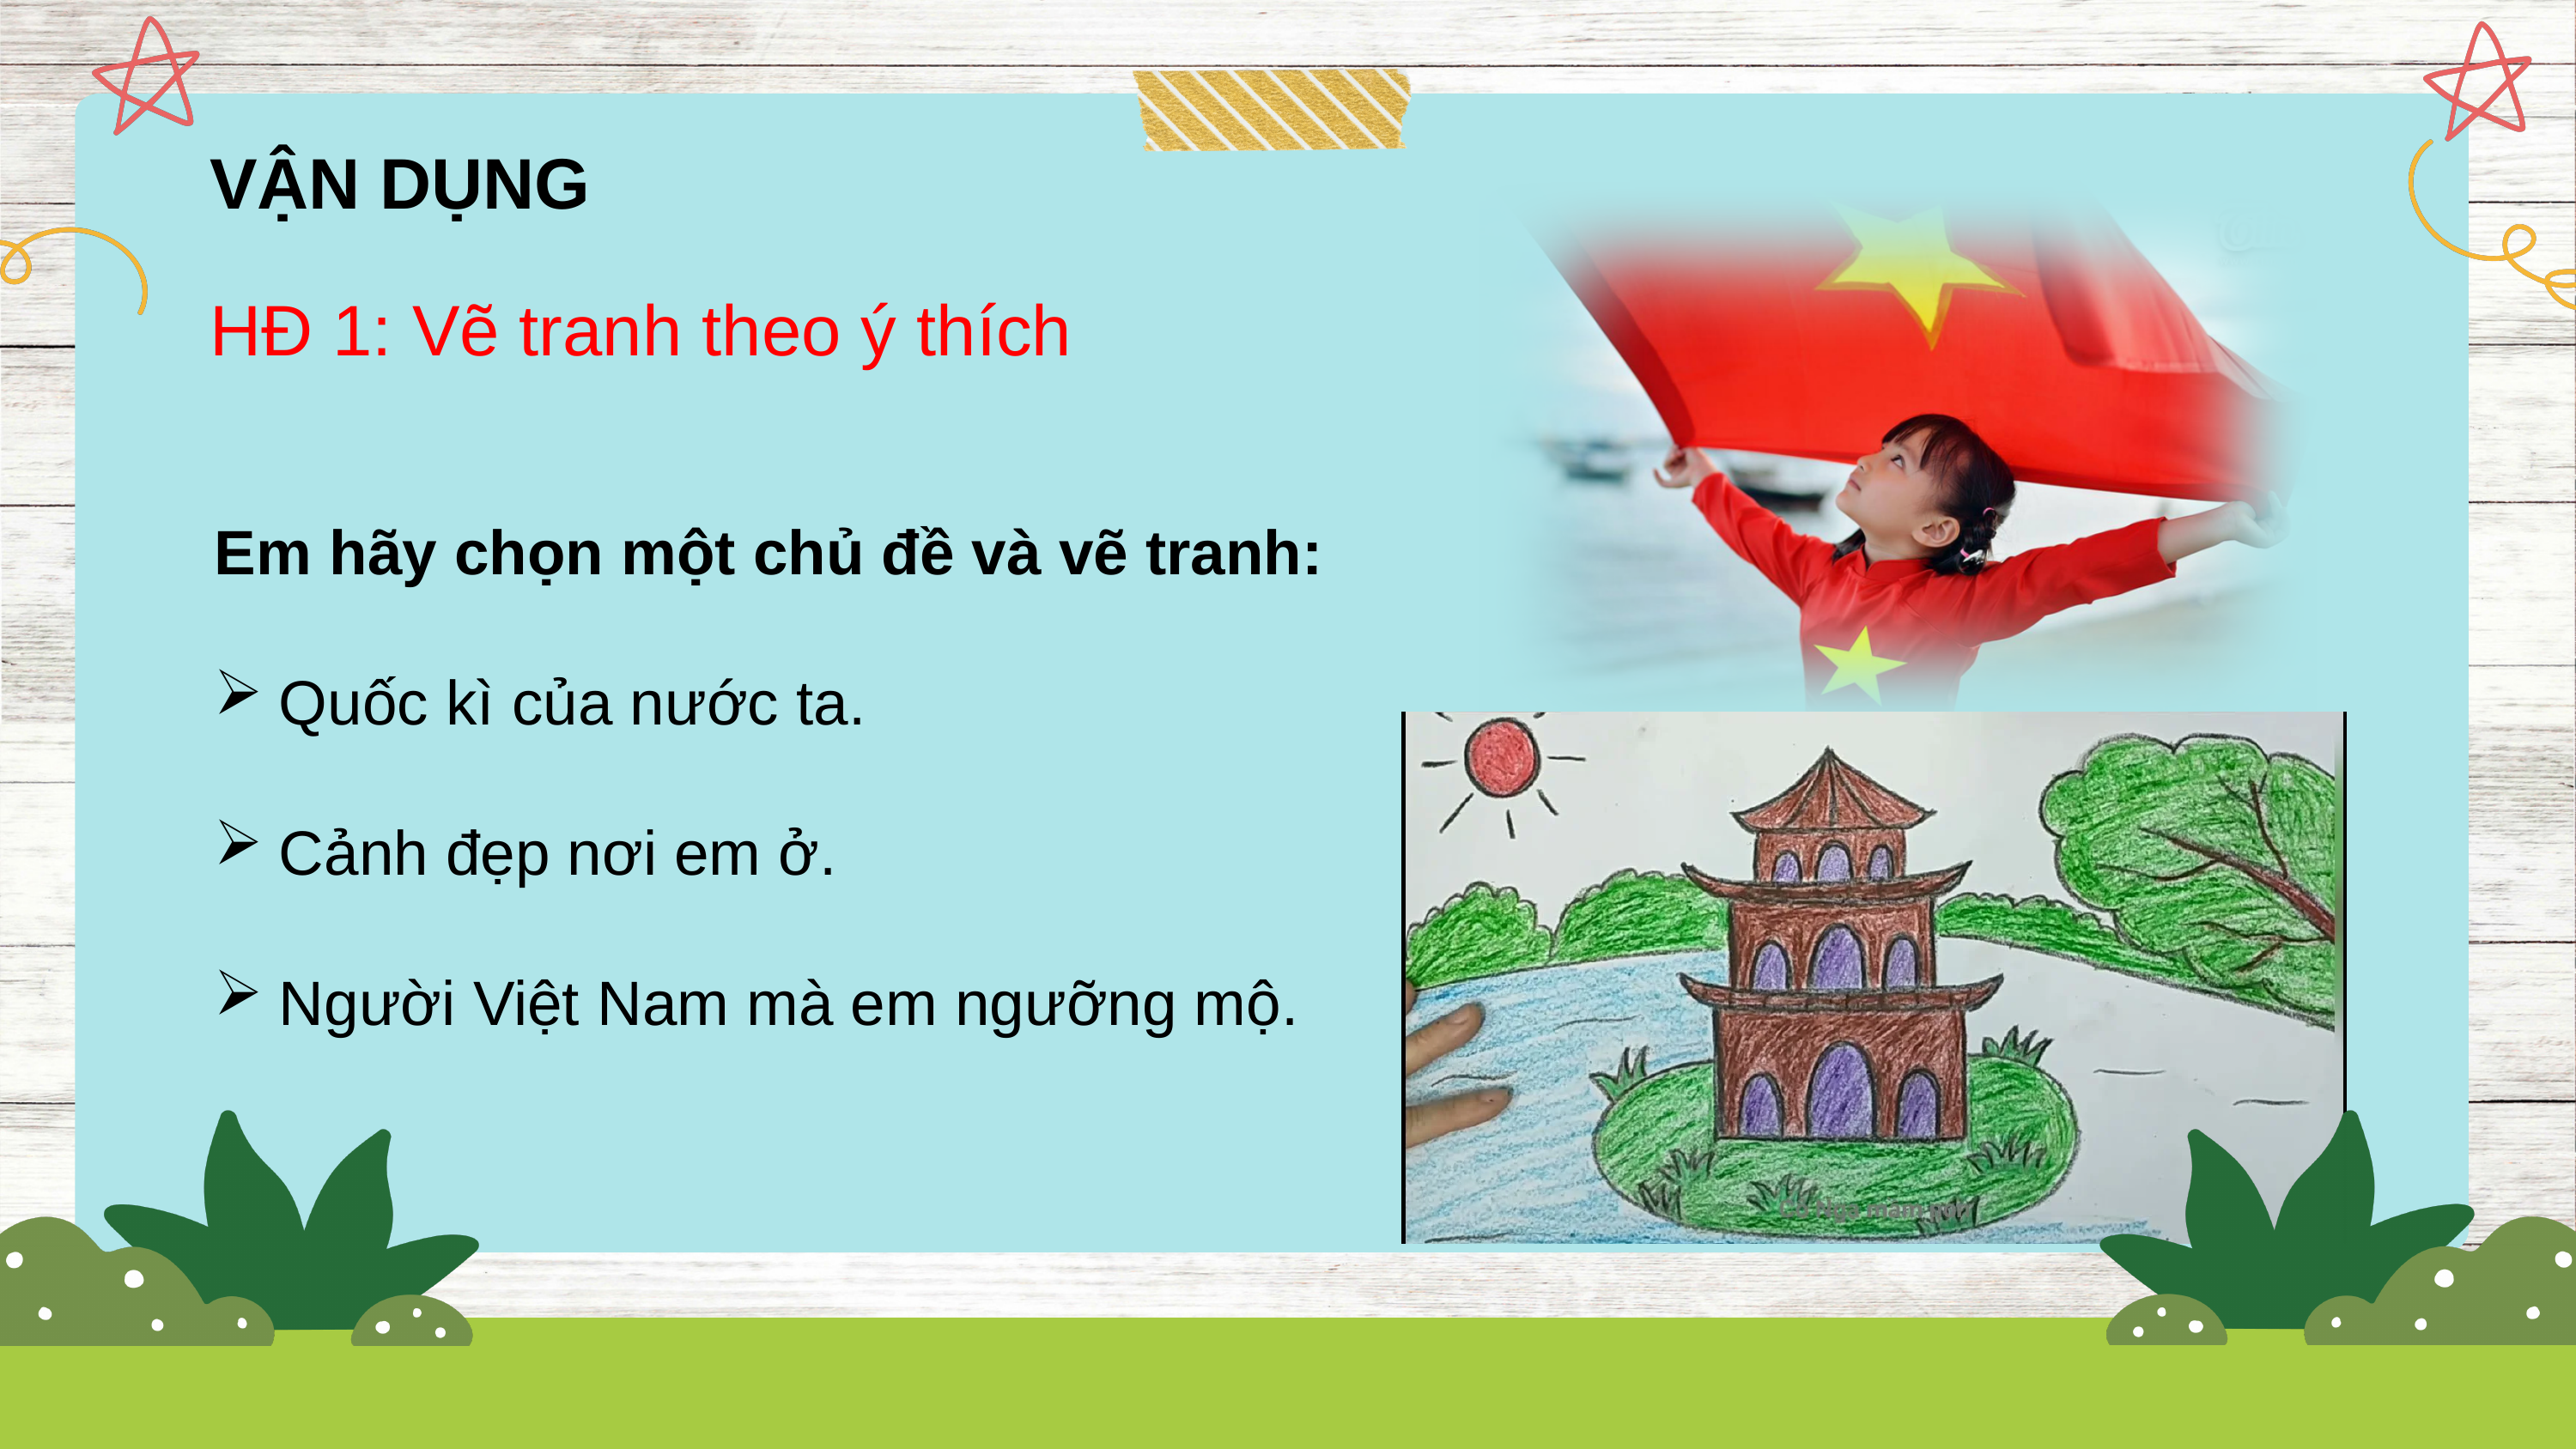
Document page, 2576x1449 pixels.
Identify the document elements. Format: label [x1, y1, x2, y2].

picture [0, 0, 2576, 1449]
text_box [75, 93, 2470, 1252]
